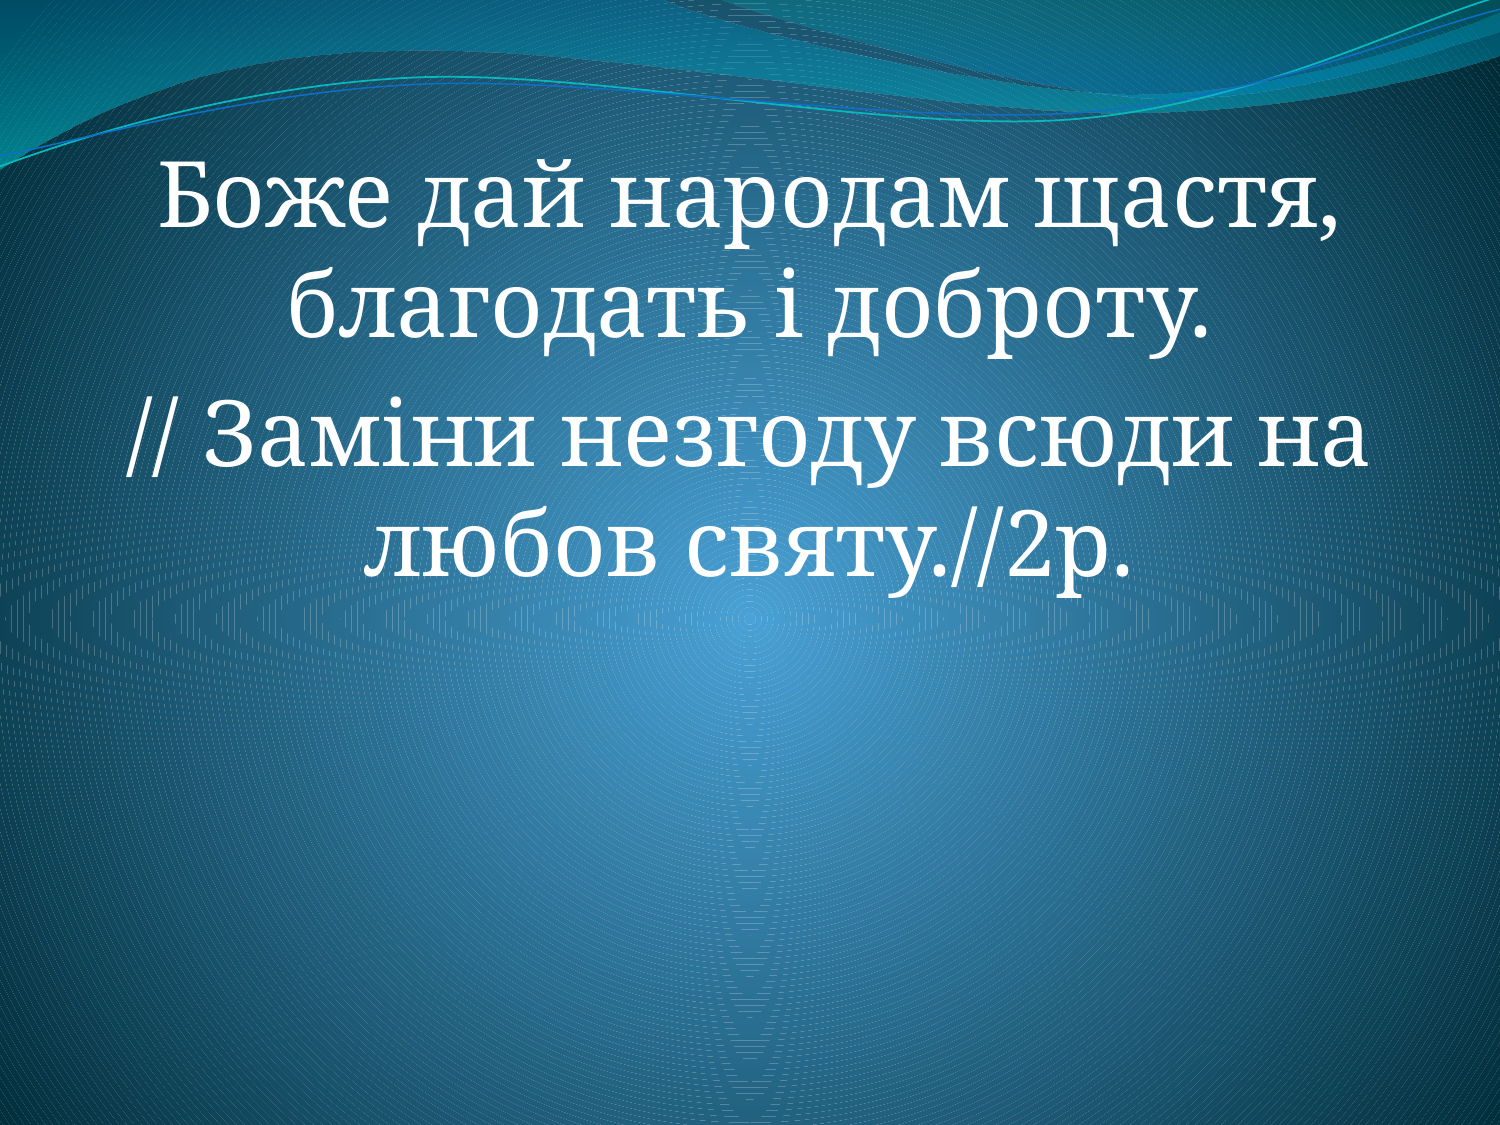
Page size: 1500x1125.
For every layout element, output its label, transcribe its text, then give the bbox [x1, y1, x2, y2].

list Боже дай народам щастя, благодать і доброту. // Заміни незгоду всюди на любов святу.//2р. [0, 0, 1500, 1125]
